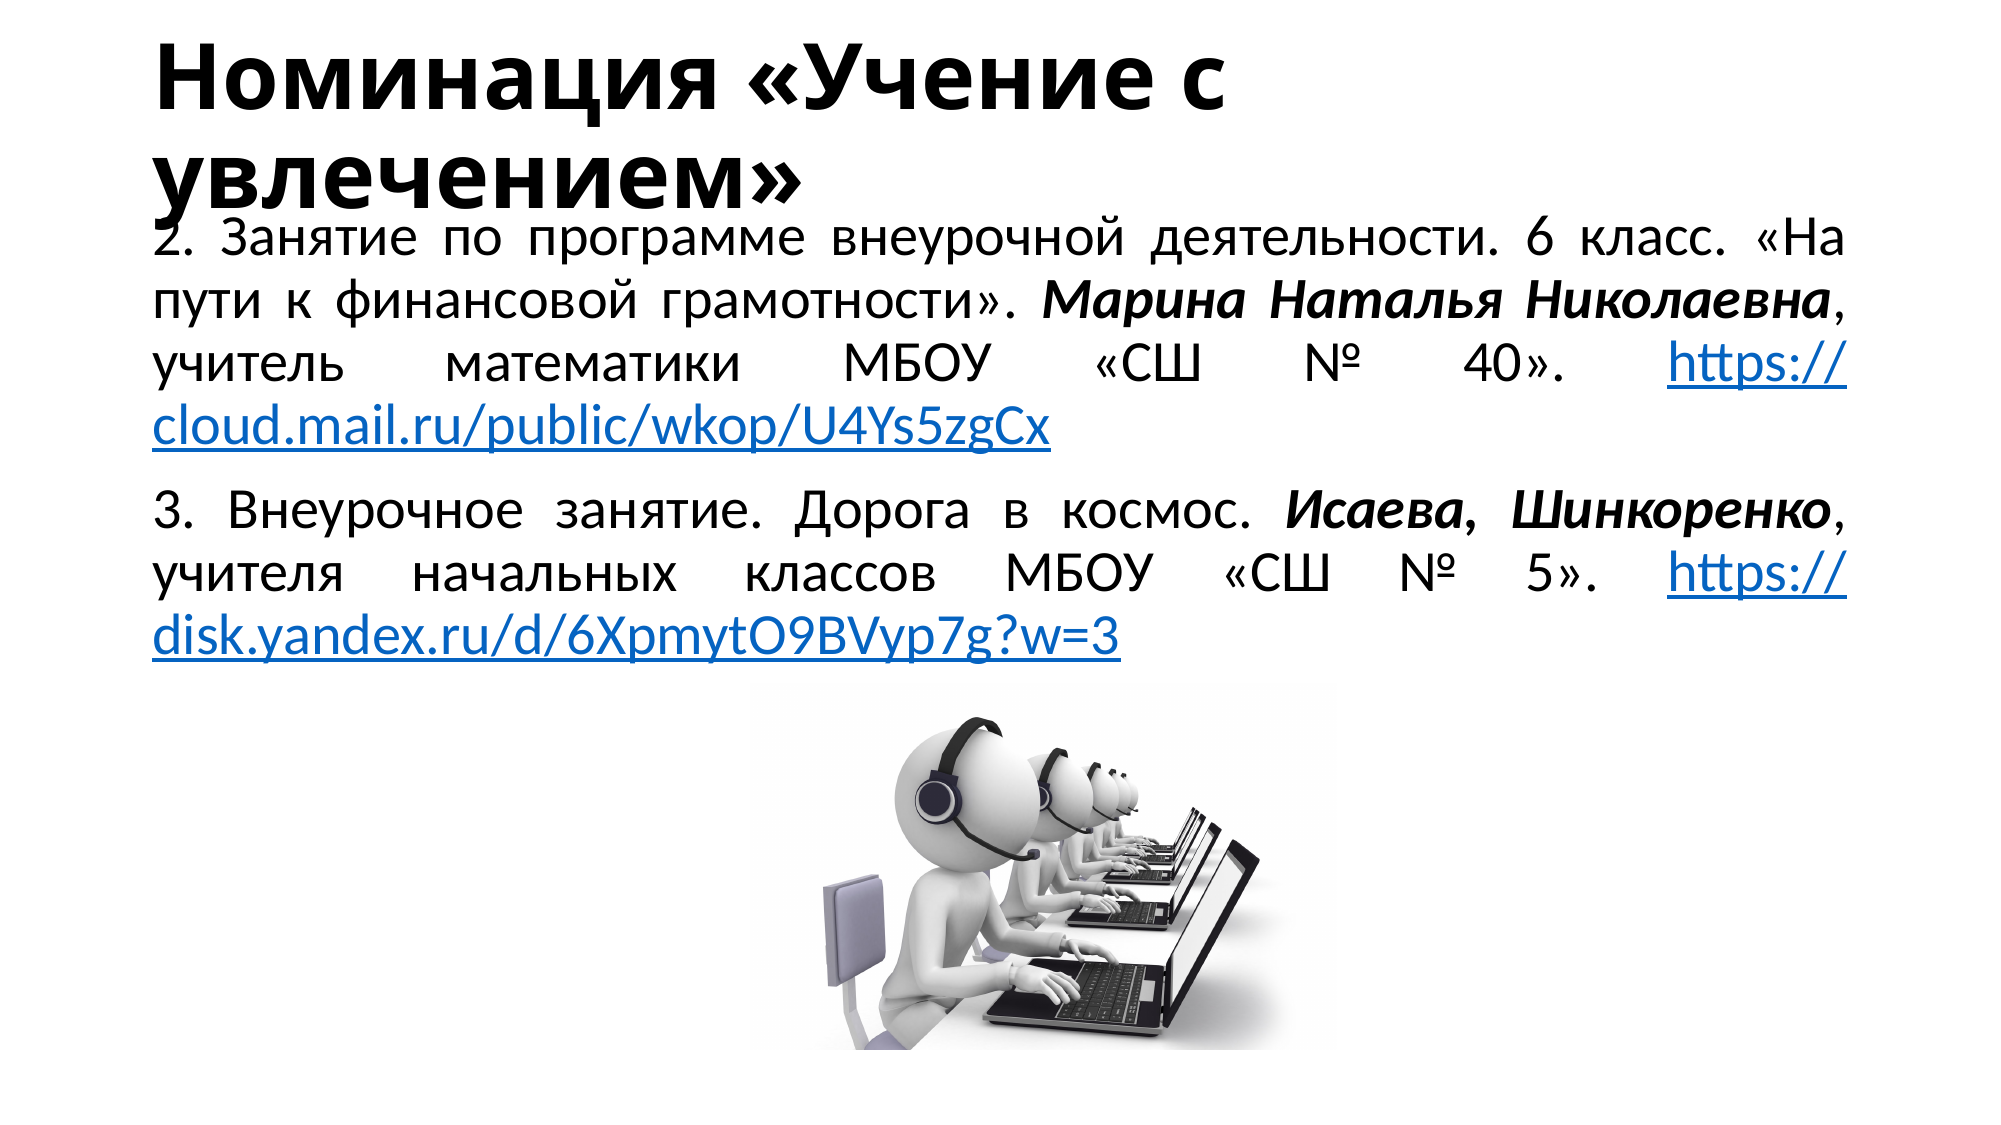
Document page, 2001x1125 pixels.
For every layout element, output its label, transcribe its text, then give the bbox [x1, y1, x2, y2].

title Номинация «Учение с увлечением» [137, 59, 1863, 198]
picture [749, 683, 1337, 1050]
list 2. Занятие по программе внеурочной деятельности. 6 класс. «На пути к финансовой грамотности». Марина Наталья Николаевна, учитель математики МБОУ «СШ № 40». https://cloud.mail.ru/public/wkop/U4Ys5zgCx 3. Внеурочное занятие. Дорога в космос. Исаева, Шинкоренко, учителя начальных классов МБОУ «СШ № 5». https://disk.yandex.ru/d/6XpmytO9BVyp7g?w=3 [137, 198, 1863, 912]
